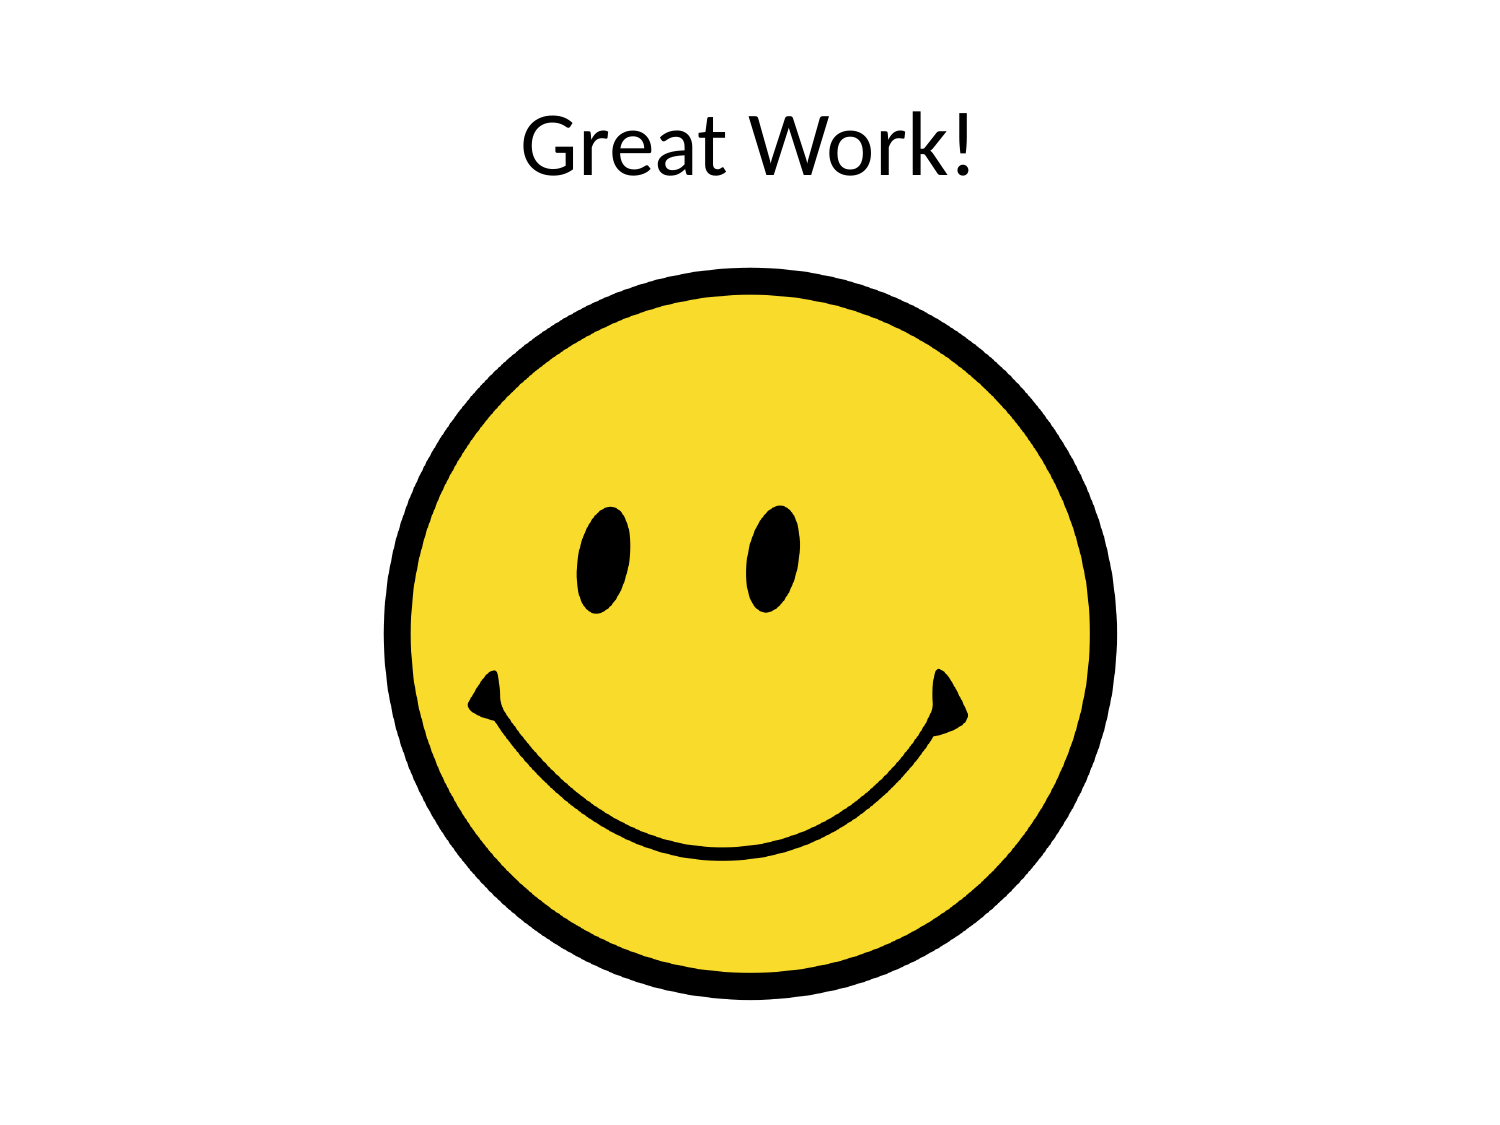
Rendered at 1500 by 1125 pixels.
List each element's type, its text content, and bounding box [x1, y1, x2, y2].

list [378, 262, 1122, 1006]
title Great Work! [75, 45, 1425, 233]
